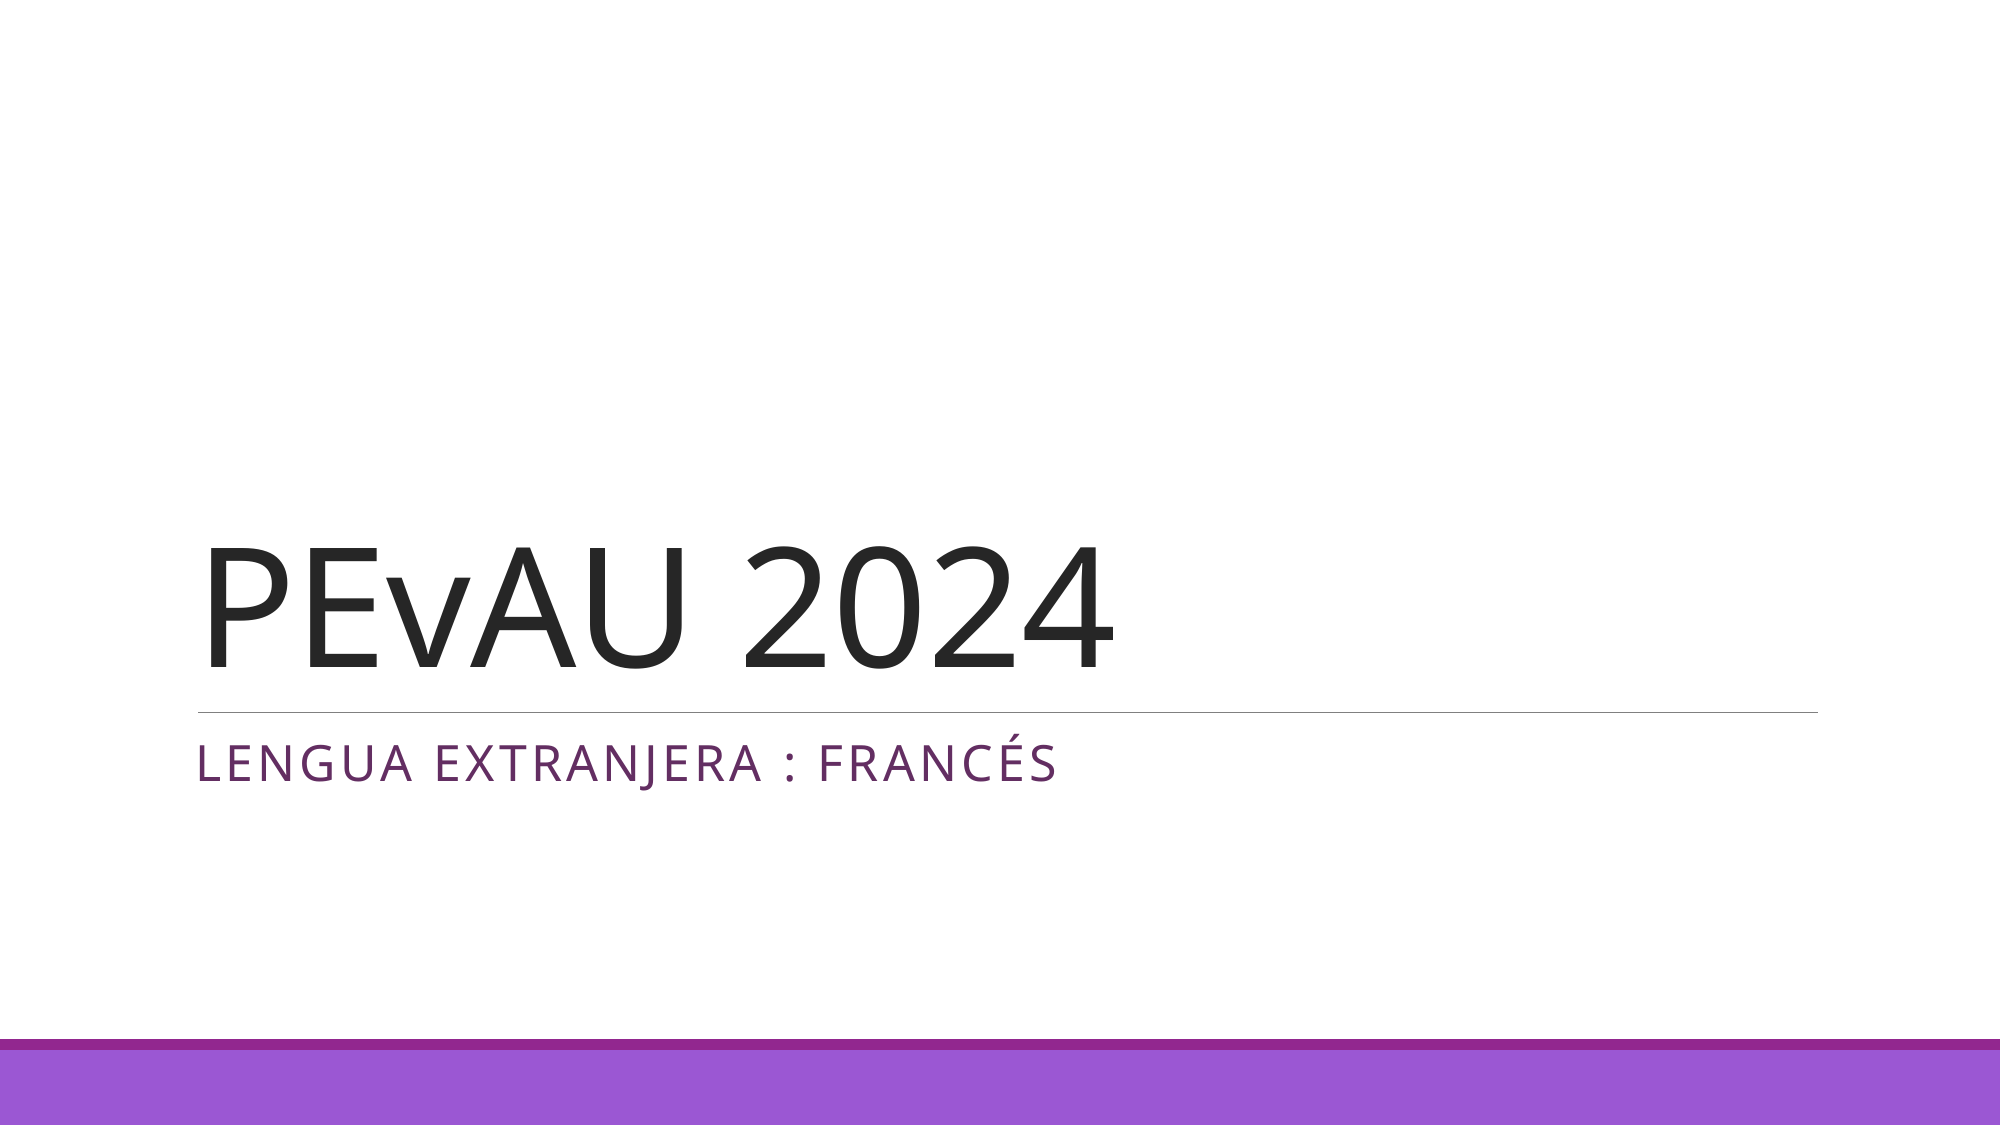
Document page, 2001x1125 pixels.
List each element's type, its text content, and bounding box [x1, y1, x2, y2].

title PEvAU 2024 [180, 124, 1830, 710]
subtitle Lengua extranjera : Francés [180, 730, 1831, 919]
